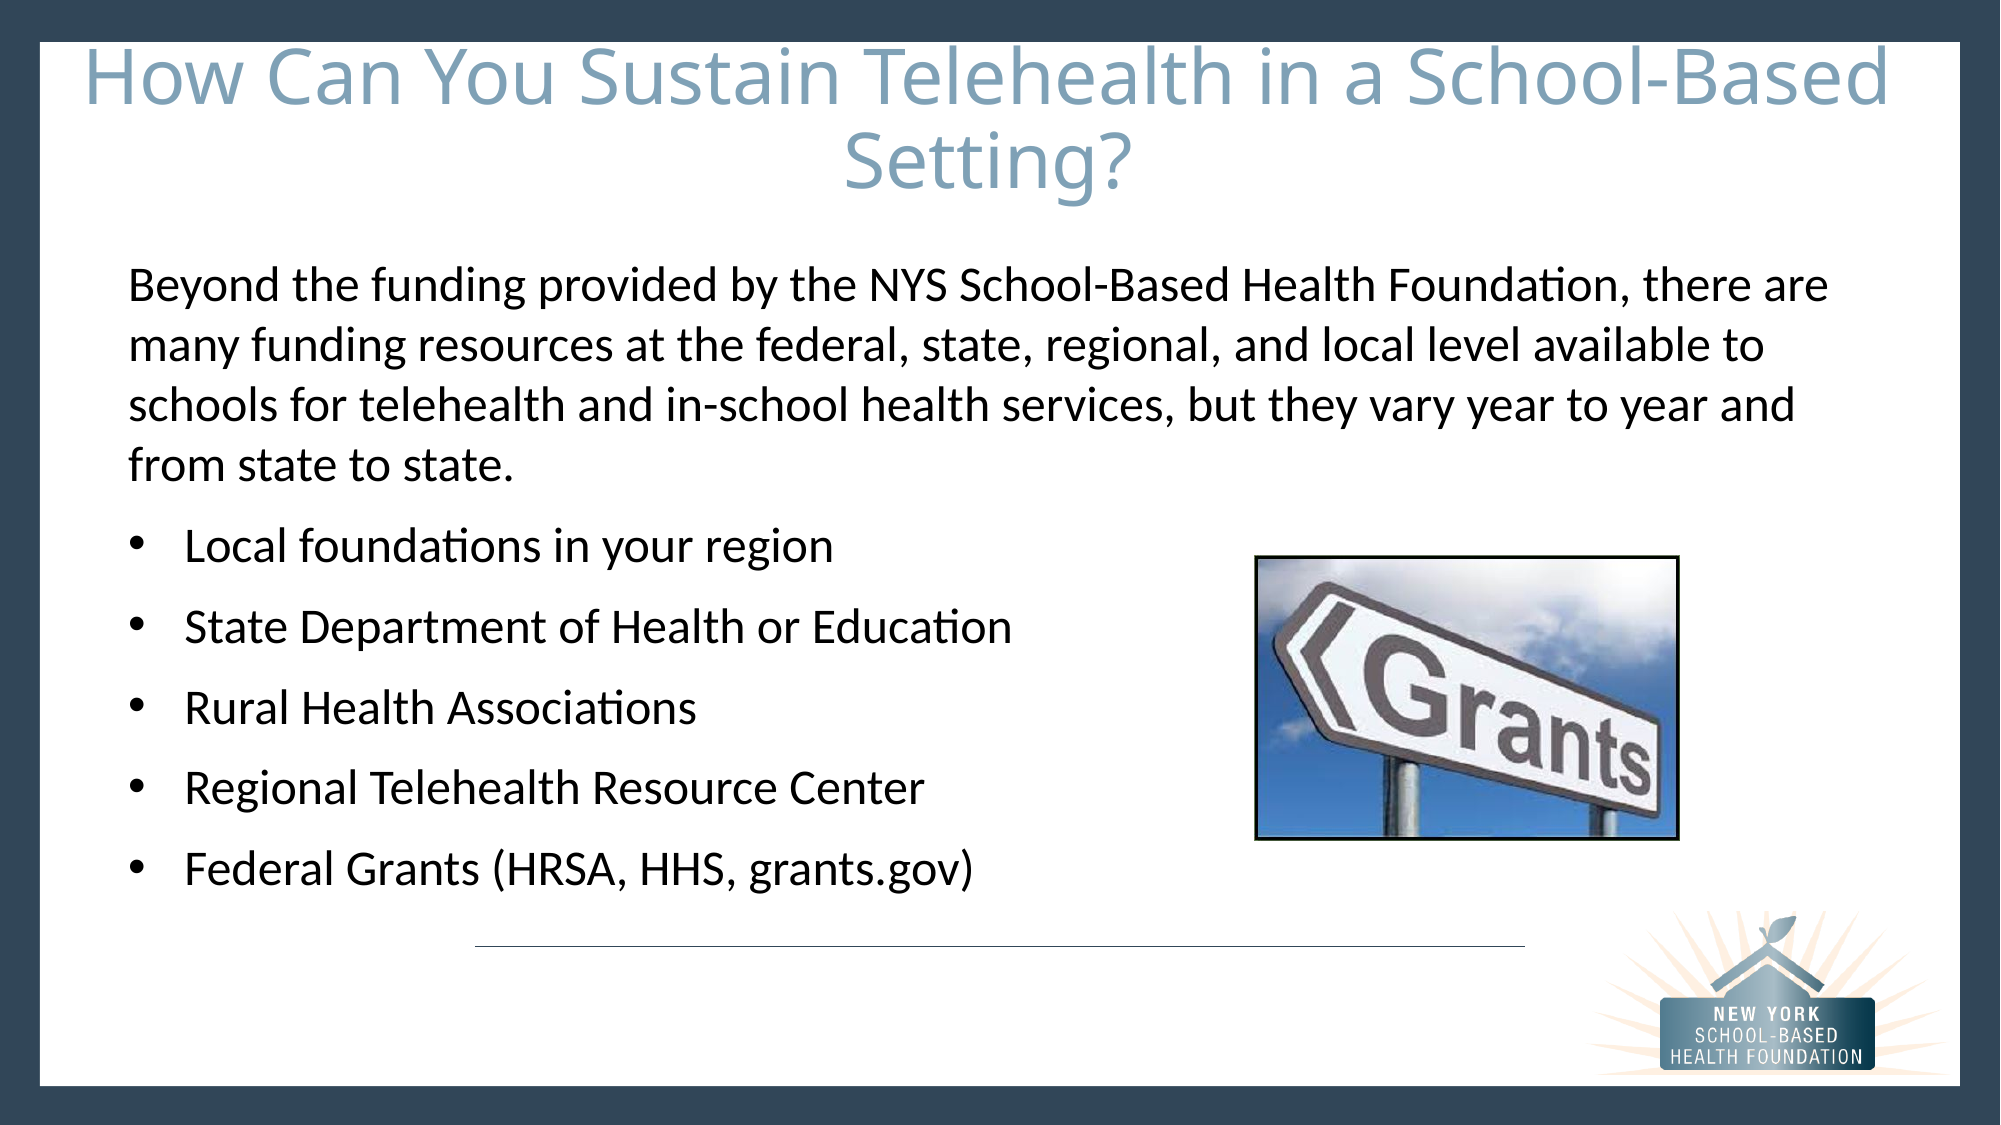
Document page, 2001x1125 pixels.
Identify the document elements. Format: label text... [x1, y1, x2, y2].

picture [1549, 911, 1985, 1075]
text_box Beyond the funding provided by the NYS School-Based Health Foundation, there are many funding resources at the federal, state, regional, and local level available to schools for telehealth and in-school health services, but they vary year to year and from state to state. Local foundations in your region State Department of Health or Education Rural Health Associations Regional Telehealth Resource Center Federal Grants (HRSA, HHS, grants.gov) [113, 244, 1863, 958]
text_box [39, 41, 1961, 1087]
picture [1254, 555, 1680, 841]
text_box How Can You Sustain Telehealth in a School-Based Setting? [48, 0, 1928, 213]
text_box [0, 0, 2000, 1125]
